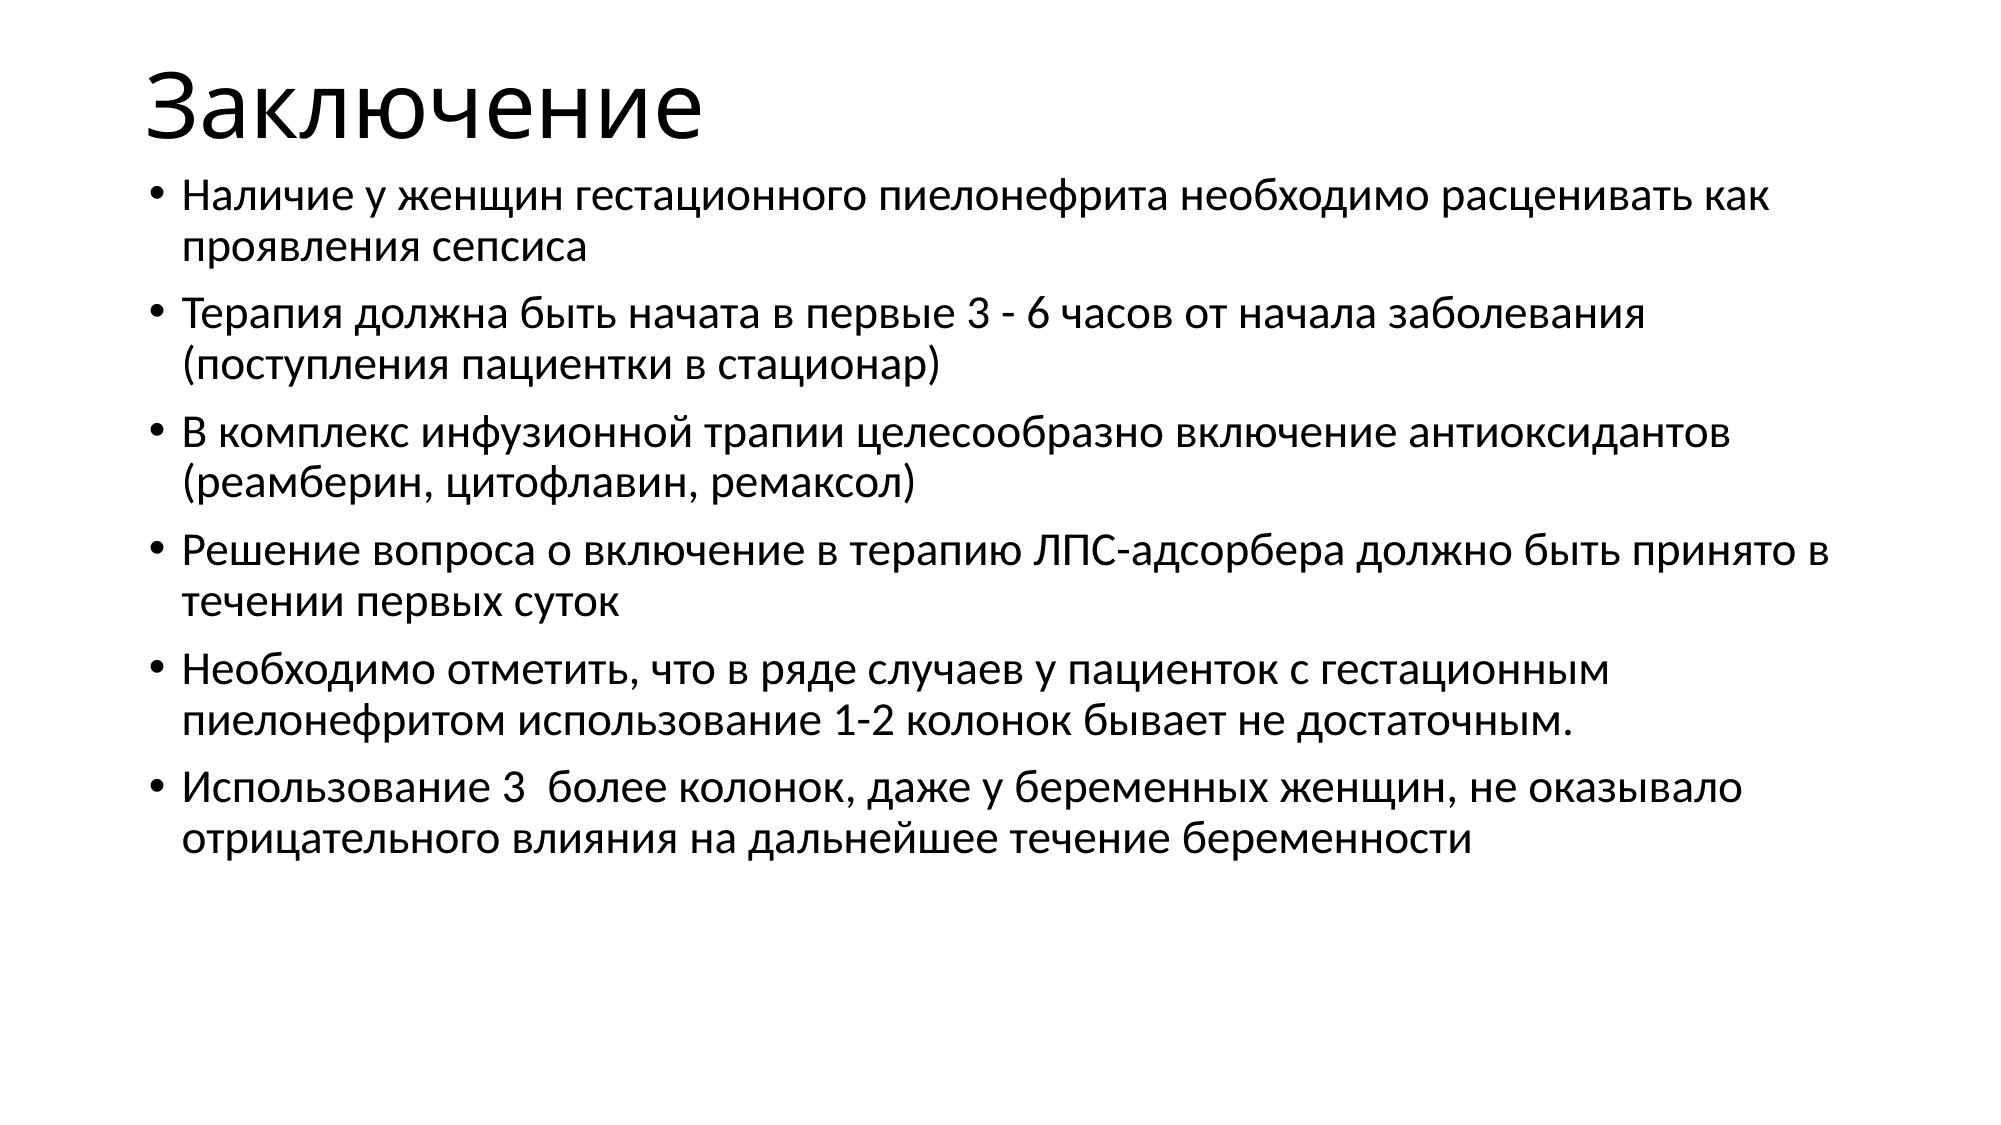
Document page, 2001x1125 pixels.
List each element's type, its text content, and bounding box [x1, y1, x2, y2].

list Наличие у женщин гестационного пиелонефрита необходимо расценивать как проявления сепсиса Терапия должна быть начата в первые 3 - 6 часов от начала заболевания (поступления пациентки в стационар) В комплекс инфузионной трапии целесообразно включение антиоксидантов (реамберин, цитофлавин, ремаксол) Решение вопроса о включение в терапию ЛПС-адсорбера должно быть принято в течении первых суток Необходимо отметить, что в ряде случаев у пациенток с гестационным пиелонефритом использование 1-2 колонок бывает не достаточным. Использование 3 более колонок, даже у беременных женщин, не оказывало отрицательного влияния на дальнейшее течение беременности [133, 161, 1859, 876]
title Заключение [130, 0, 1856, 218]
